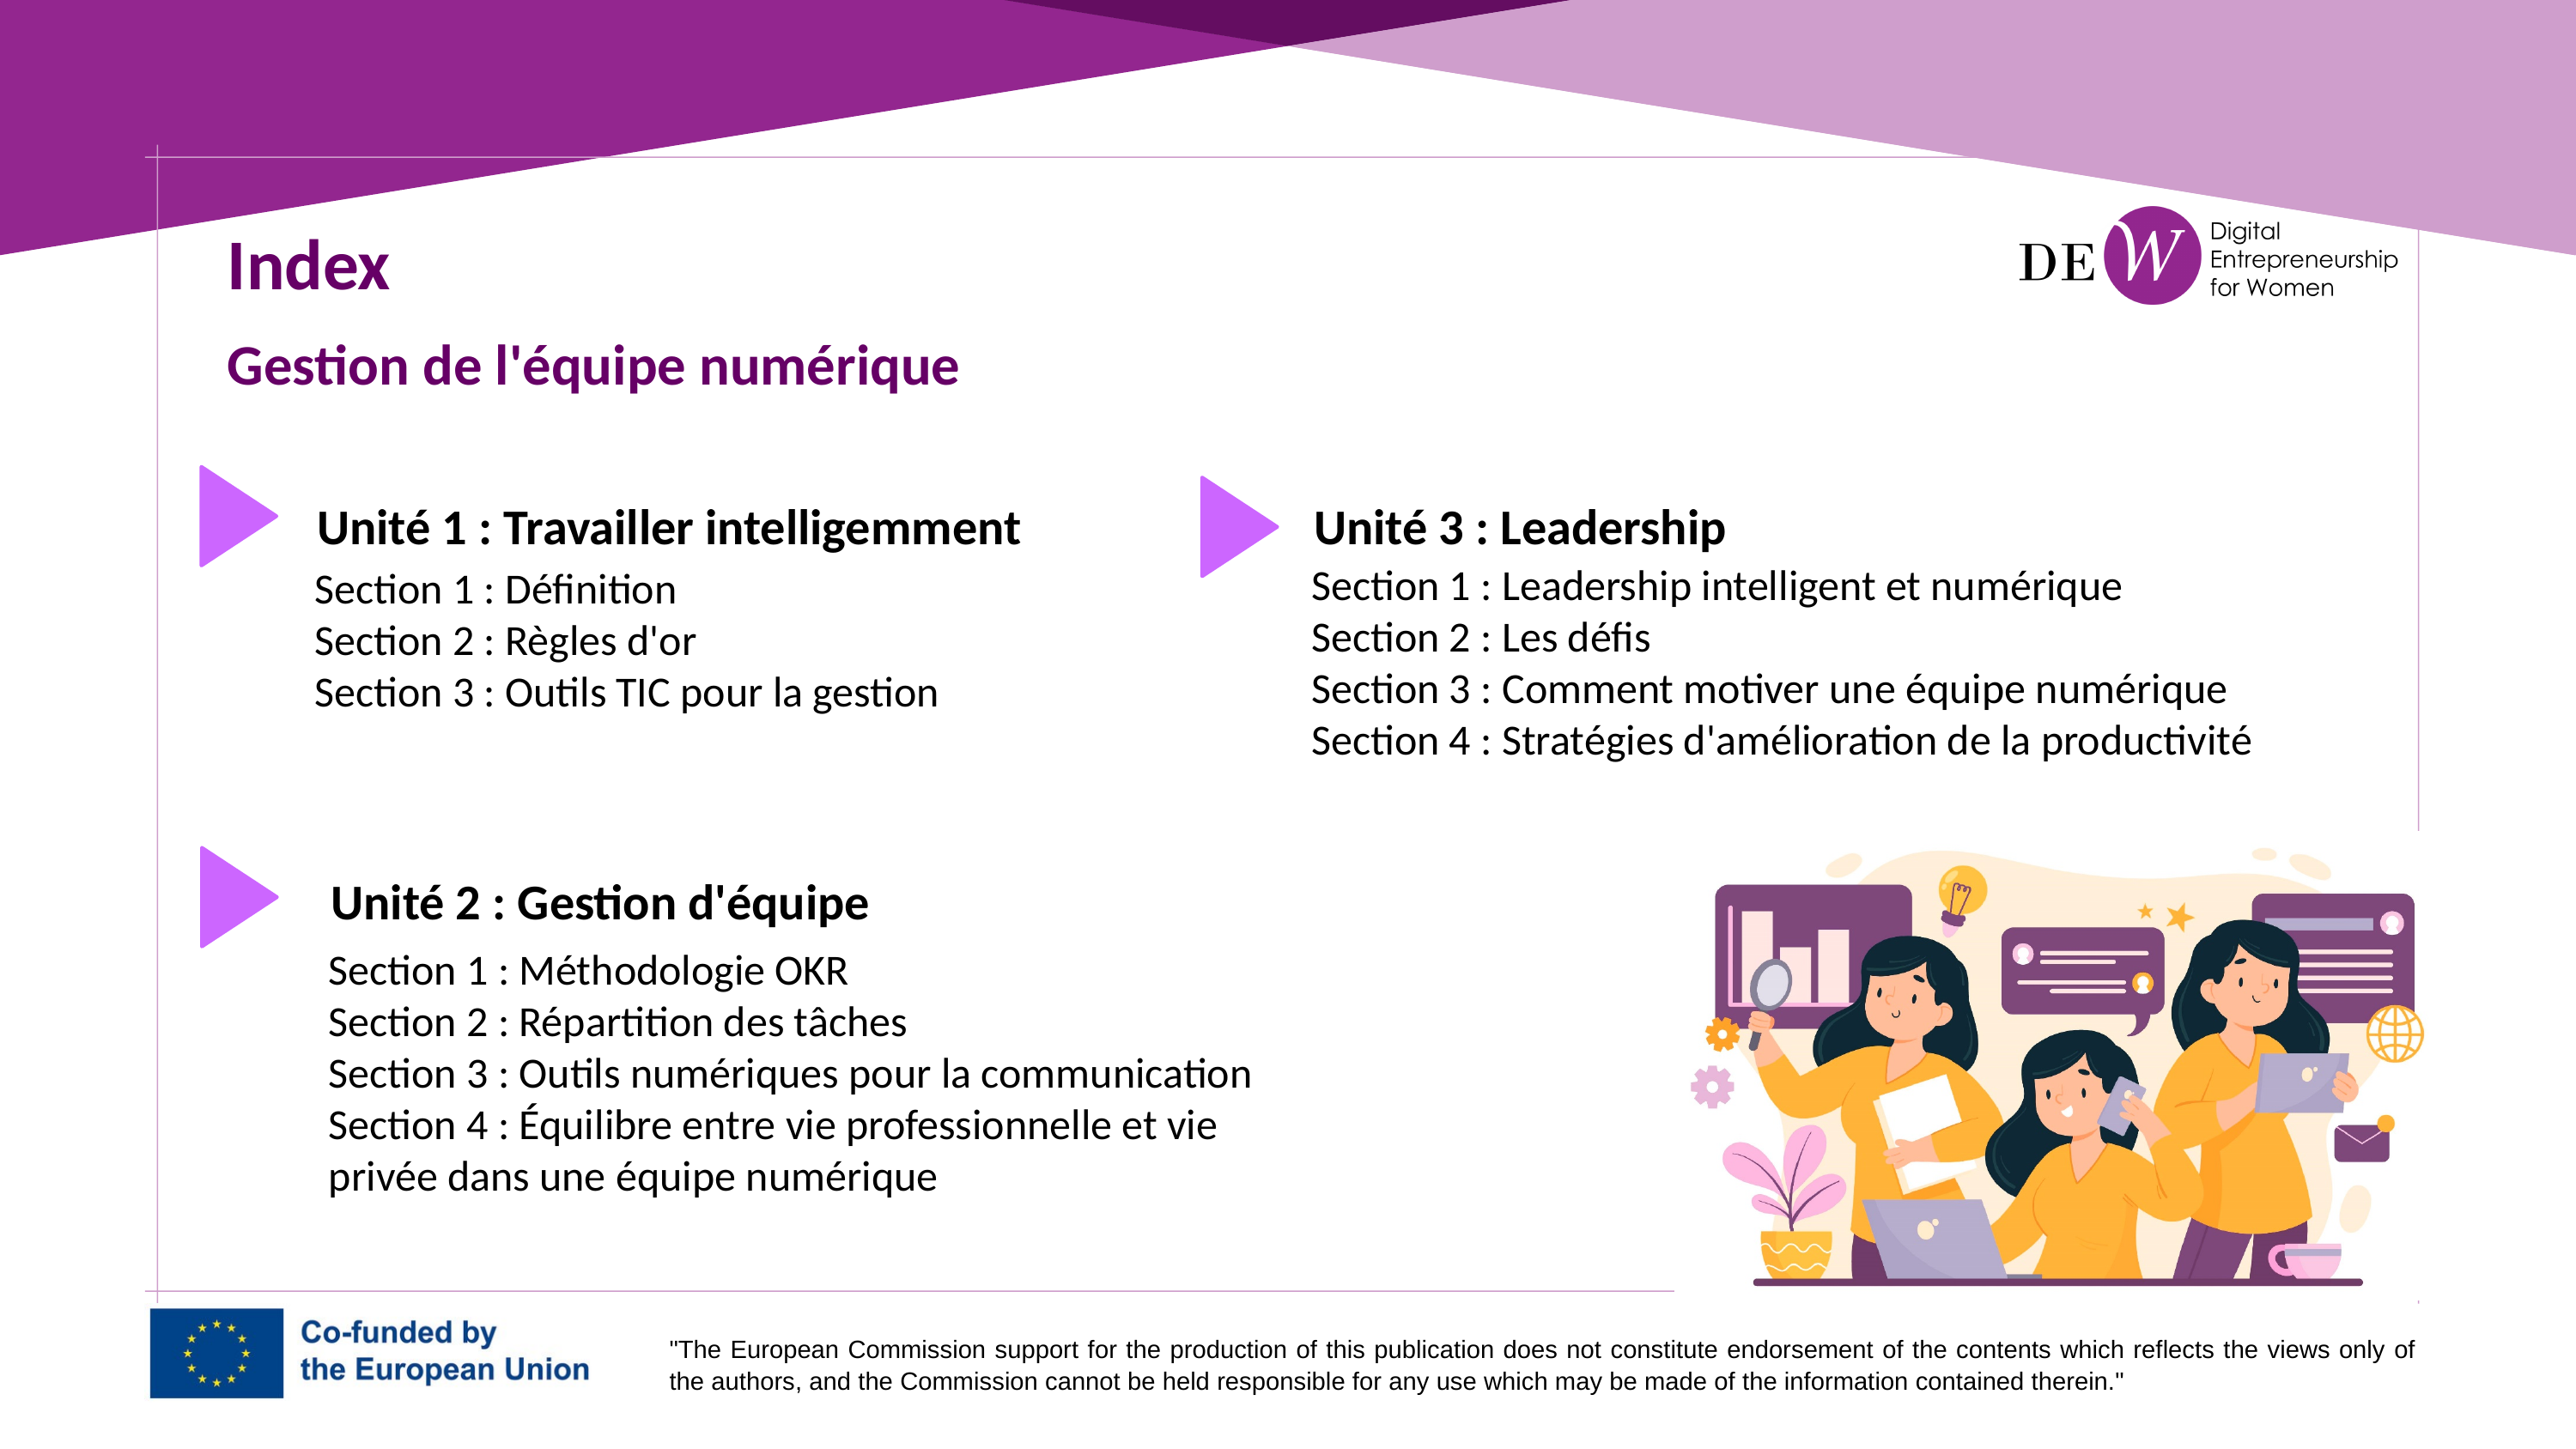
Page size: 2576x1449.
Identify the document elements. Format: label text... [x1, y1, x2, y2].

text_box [301, 488, 1183, 724]
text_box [1298, 488, 2309, 877]
picture [1674, 831, 2437, 1300]
picture [2017, 206, 2405, 305]
text_box Index Gestion de l'équipe numérique [214, 211, 1548, 403]
picture [144, 1303, 596, 1403]
text_box [1201, 477, 1278, 577]
text_box [201, 466, 277, 566]
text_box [315, 863, 1326, 1313]
text_box [202, 847, 277, 947]
